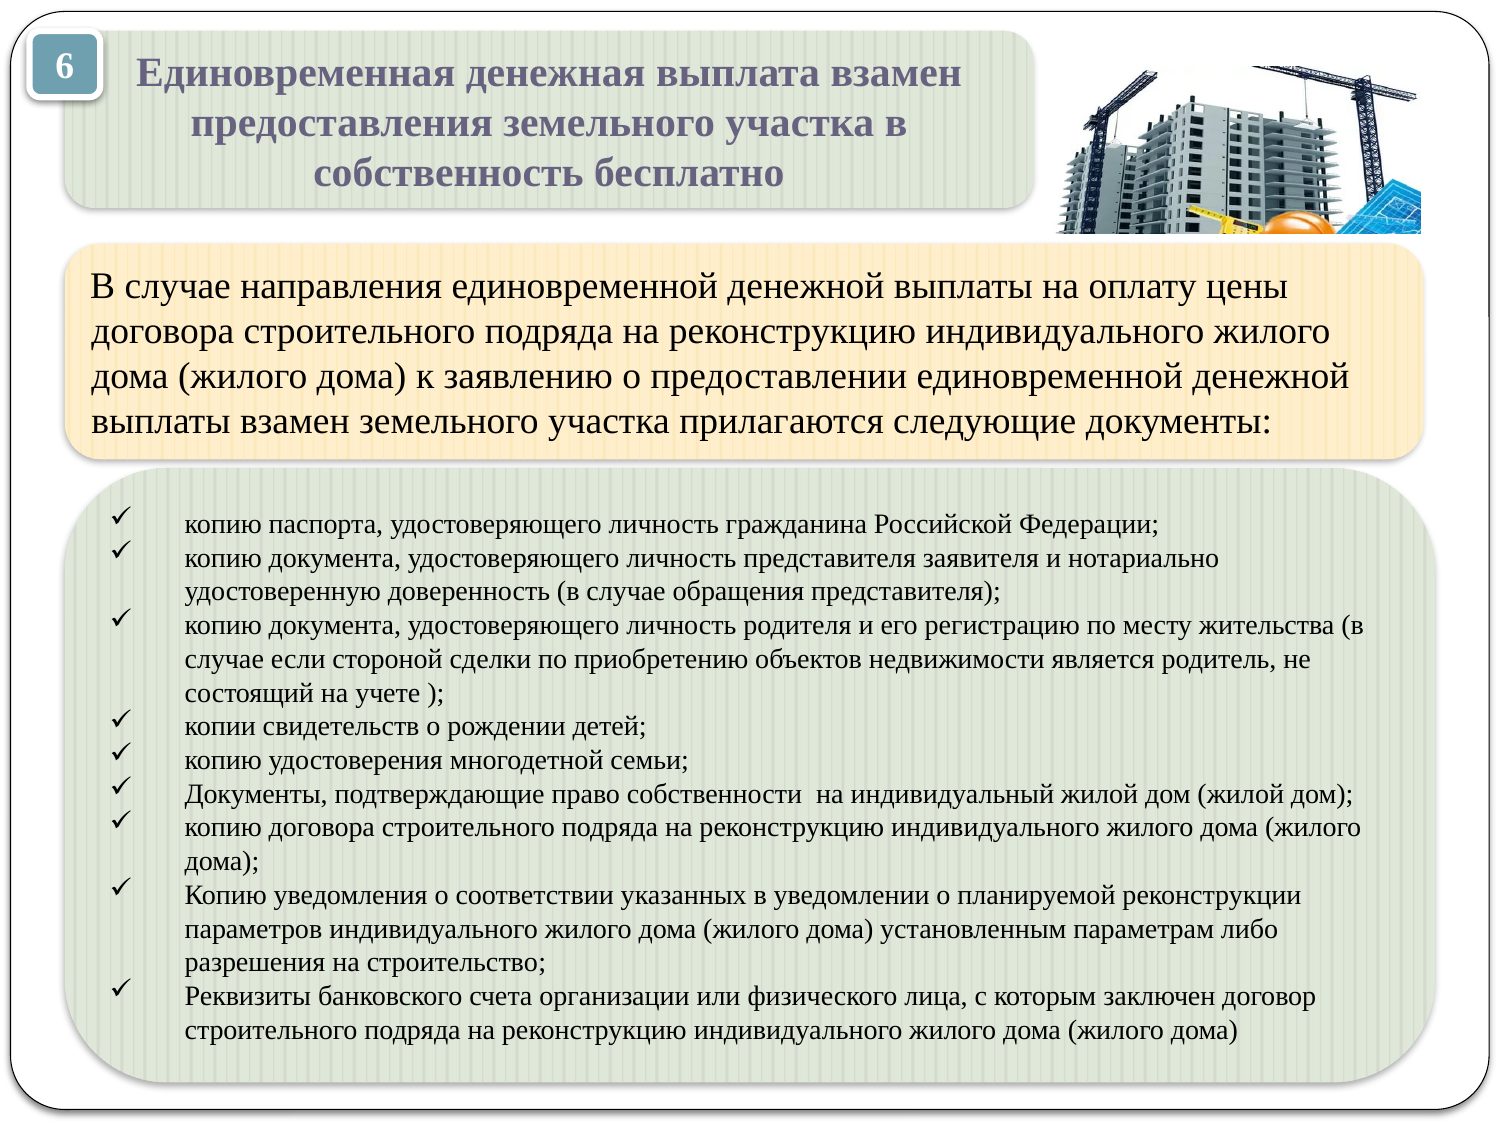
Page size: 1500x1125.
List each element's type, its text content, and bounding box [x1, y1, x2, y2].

text_box копию паспорта, удостоверяющего личность гражданина Российской Федерации; копию документа, удостоверяющего личность представителя заявителя и нотариально удостоверенную доверенность (в случае обращения представителя); копию документа, удостоверяющего личность родителя и его регистрацию по месту жительства (в случае если стороной сделки по приобретению объектов недвижимости является родитель, не состоящий на учете ); копии свидетельств о рождении детей; копию удостоверения многодетной семьи; Документы, подтверждающие право собственности на индивидуальный жилой дом (жилой дом); копию договора строительного подряда на реконструкцию индивидуального жилого дома (жилого дома); Копию уведомления о соответствии указанных в уведомлении о планируемой реконструкции параметров индивидуального жилого дома (жилого дома) установленным параметрам либо разрешения на строительство; Реквизиты банковского счета организации или физического лица, с которым заключен договор строительного подряда на реконструкцию индивидуального жилого дома (жилого дома) [64, 470, 1436, 1084]
text_box 6 [26, 27, 104, 101]
text_box Единовременная денежная выплата взамен предоставления земельного участка в собственность бесплатно [64, 30, 1035, 209]
text_box В случае направления единовременной денежной выплаты на оплату цены договора строительного подряда на реконструкцию индивидуального жилого дома (жилого дома) к заявлению о предоставлении единовременной денежной выплаты взамен земельного участка прилагаются следующие документы: [64, 242, 1425, 461]
picture [1045, 66, 1421, 234]
picture [1367, 228, 1379, 234]
